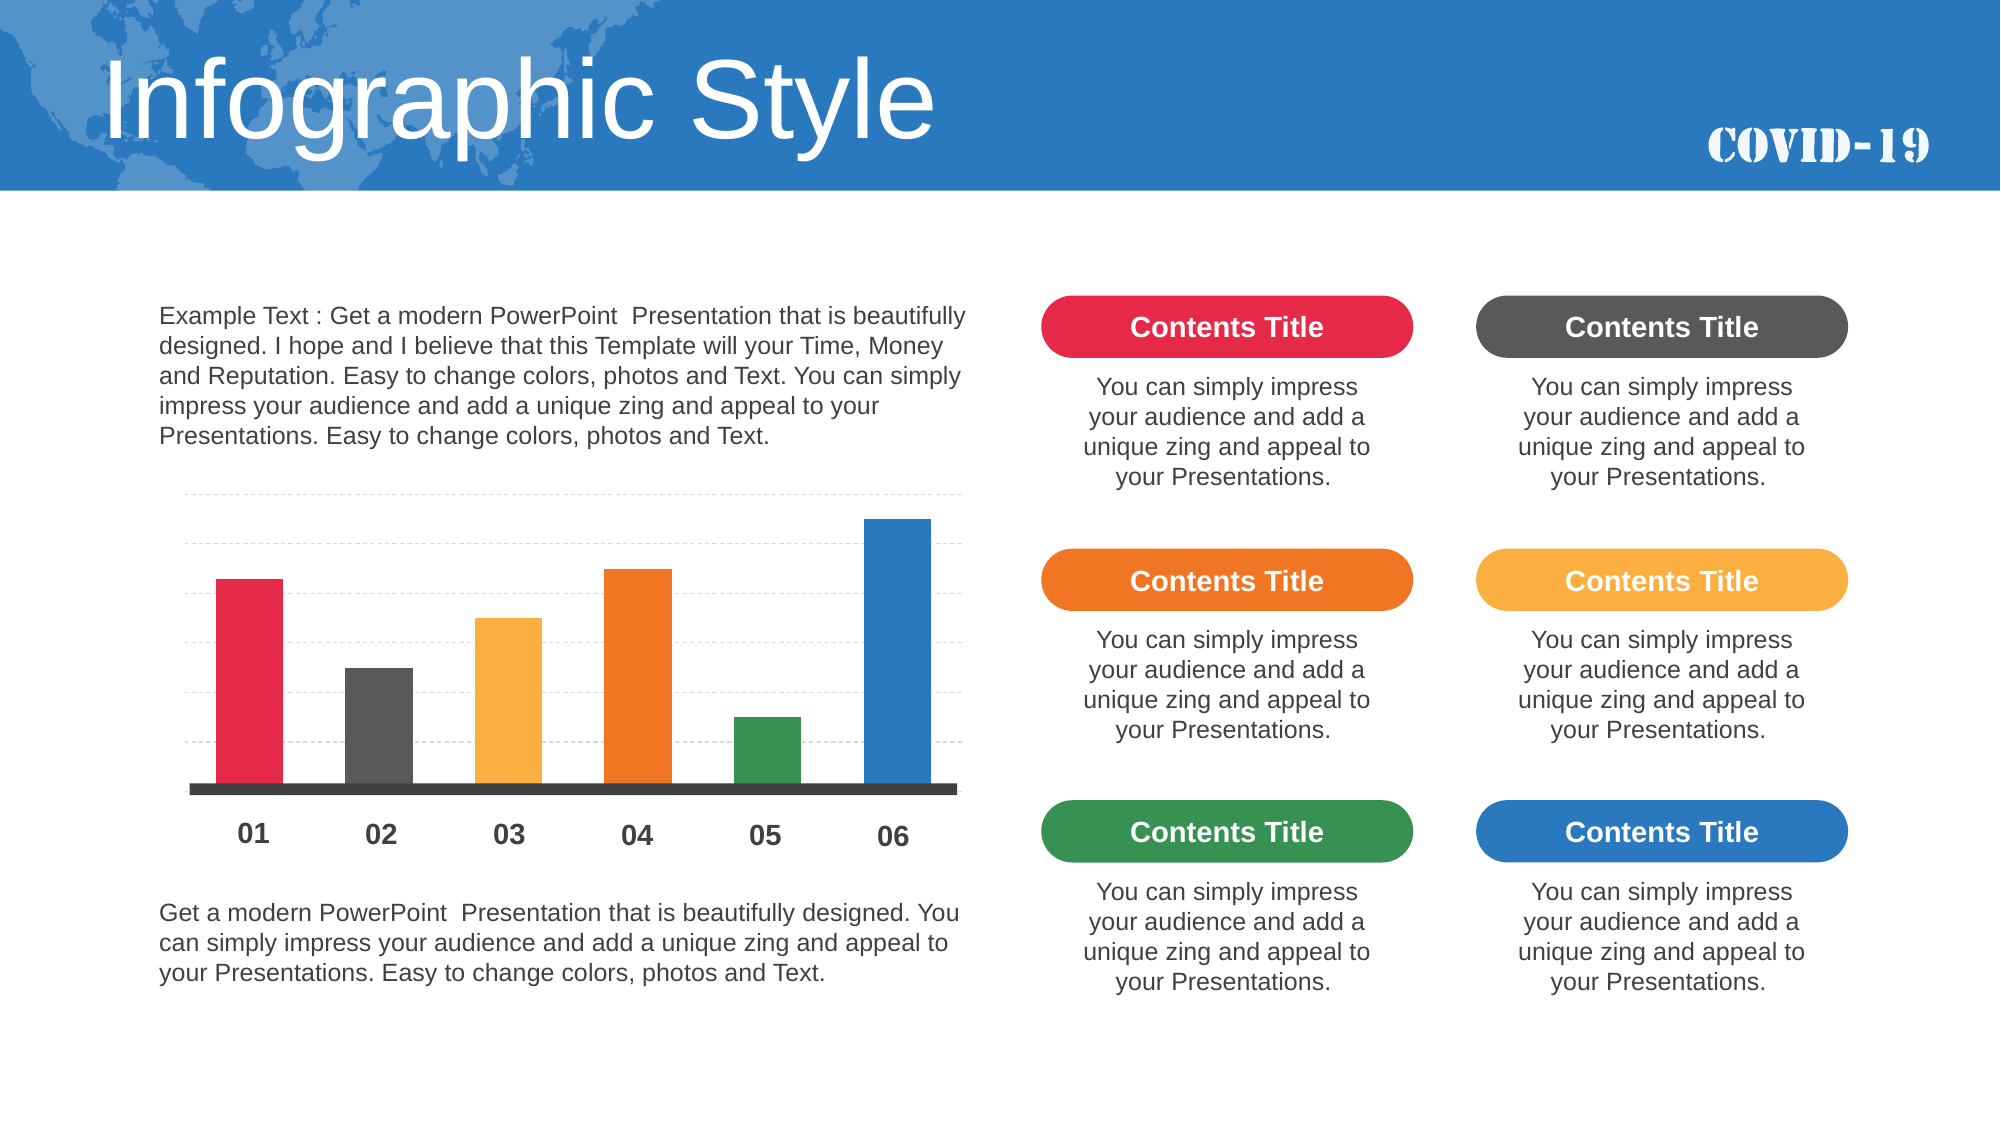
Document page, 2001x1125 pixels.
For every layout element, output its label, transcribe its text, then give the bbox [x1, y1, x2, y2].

text_box [1040, 799, 1415, 864]
text_box Contents Title [1502, 301, 1822, 352]
text_box You can simply impress your audience and add a unique zing and appeal to your Presentations. [1502, 616, 1822, 751]
text_box You can simply impress your audience and add a unique zing and appeal to your Presentations. [1067, 868, 1387, 1003]
text_box [1040, 547, 1415, 612]
text_box Contents Title [1067, 806, 1387, 856]
text_box You can simply impress your audience and add a unique zing and appeal to your Presentations. [1502, 363, 1822, 498]
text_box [199, 807, 948, 861]
text_box You can simply impress your audience and add a unique zing and appeal to your Presentations. [1067, 616, 1387, 752]
text_box You can simply impress your audience and add a unique zing and appeal to your Presentations. [1067, 363, 1387, 498]
text_box Contents Title [1502, 554, 1822, 605]
list Infographic Style [86, 42, 1952, 162]
text_box Get a modern PowerPoint Presentation that is beautifully designed. You can simply impress your audience and add a unique zing and appeal to your Presentations. Easy to change colors, photos and Text. [144, 889, 1003, 995]
text_box Contents Title [1067, 554, 1387, 605]
text_box Contents Title [1067, 301, 1387, 352]
chart [168, 488, 979, 798]
text_box [1040, 294, 1415, 359]
text_box Example Text : Get a modern PowerPoint Presentation that is beautifully designed. I hope and I believe that this Template will your Time, Money and Reputation. Easy to change colors, photos and Text. You can simply impress your audience and add a unique zing and appeal to your Presentations. Easy to change colors, photos and Text. [144, 291, 1003, 457]
text_box Contents Title [1502, 805, 1822, 856]
text_box You can simply impress your audience and add a unique zing and appeal to your Presentations. [1502, 868, 1822, 1003]
text_box [1475, 547, 1850, 612]
text_box [1475, 799, 1850, 864]
text_box [1475, 294, 1850, 359]
